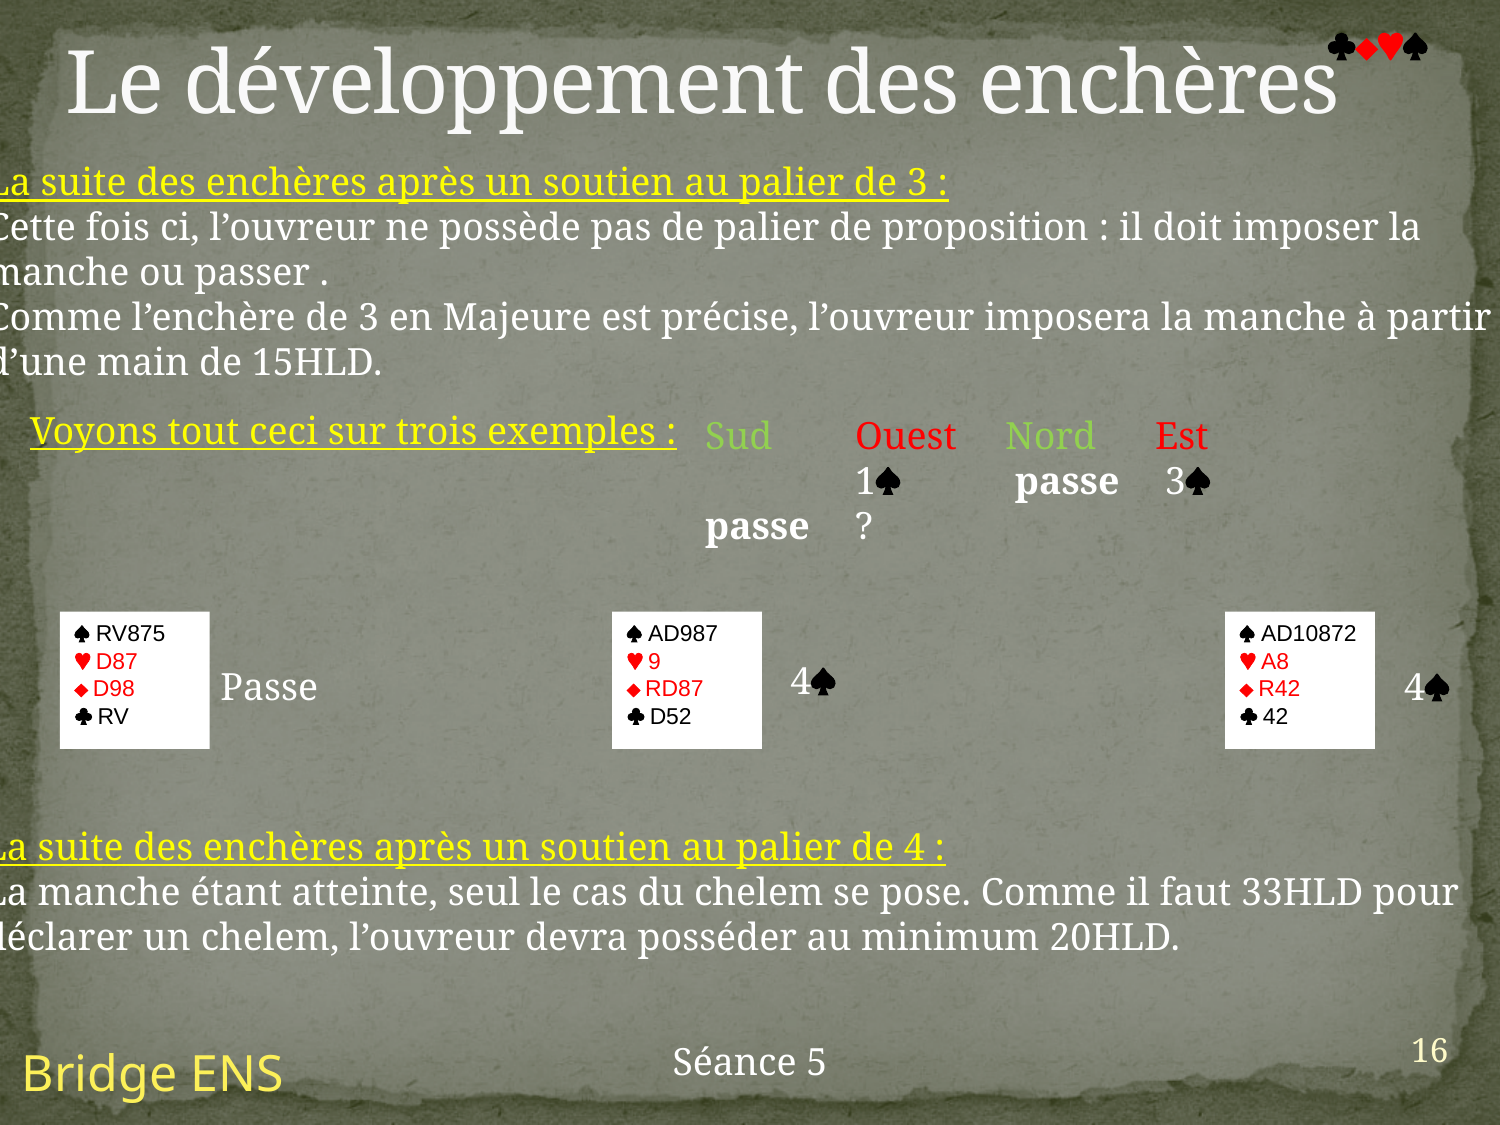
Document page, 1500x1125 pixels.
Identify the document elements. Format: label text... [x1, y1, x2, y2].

text_box La suite des enchères après un soutien au palier de 4 : La manche étant atteinte, seul le cas du chelem se pose. Comme il faut 33HLD pour déclarer un chelem, l’ouvreur devra posséder au minimum 20HLD. [0, 815, 1476, 966]
text_box 4 [775, 649, 850, 710]
text_box Bridge ENS [6, 1034, 299, 1109]
text_box  AD987  9  RD87  D52 [612, 611, 762, 749]
text_box 4 [1389, 655, 1464, 716]
text_box Le développement des enchères [50, 19, 1401, 219]
text_box Séance 5 [657, 1030, 843, 1091]
text_box Passe [205, 655, 333, 716]
text_box Sud Ouest Nord Est 1 passe 3 passe ? [690, 404, 1225, 555]
text_box  RV875  D87  D98  RV [59, 611, 210, 749]
text_box La suite des enchères après un soutien au palier de 3 : Cette fois ci, l’ouvreur ne possède pas de palier de proposition : il doit imposer la manche ou passer . Comme l’enchère de 3 en Majeure est précise, l’ouvreur imposera la manche à partir d’une main de 15HLD. [0, 151, 1500, 391]
text_box Voyons tout ceci sur trois exemples : [15, 399, 693, 460]
slide_number 16 [1379, 1014, 1480, 1089]
text_box  [1312, 14, 1443, 75]
text_box  AD10872  A8  R42  42 [1225, 611, 1375, 749]
